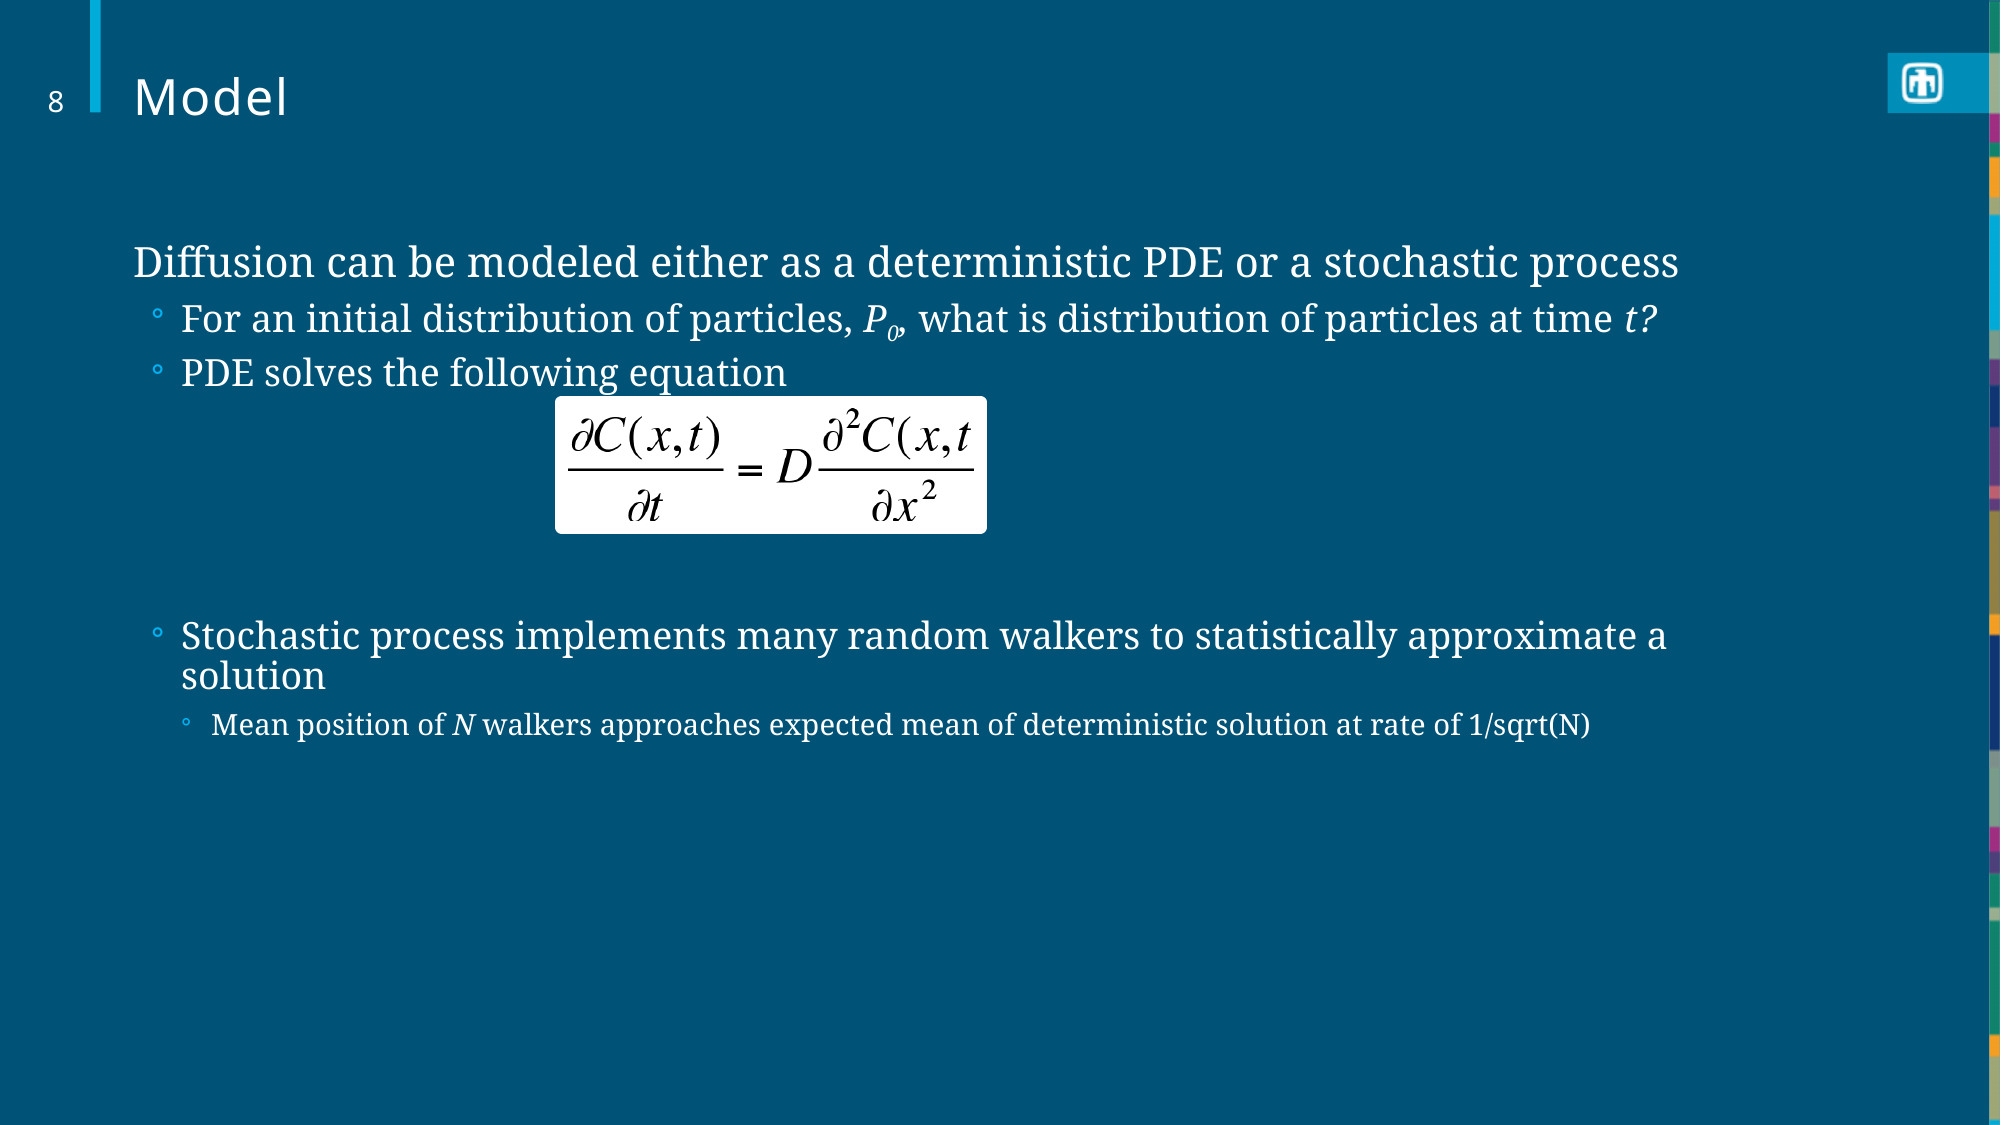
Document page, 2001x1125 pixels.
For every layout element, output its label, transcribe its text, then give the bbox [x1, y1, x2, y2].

picture [567, 407, 975, 522]
picture [1990, 1, 1999, 215]
slide_number 8 [10, 73, 80, 133]
title Model [118, 39, 1769, 133]
list Diffusion can be modeled either as a deterministic PDE or a stochastic process For an initial distribution of particles, P0, what is distribution of particles at time t? PDE solves the following equation Stochastic process implements many random walkers to statistically approximate a solution Mean position of N walkers approaches expected mean of deterministic solution at rate of 1/sqrt(N) [118, 234, 1769, 798]
picture [1902, 63, 1943, 103]
picture [1990, 330, 1999, 1120]
